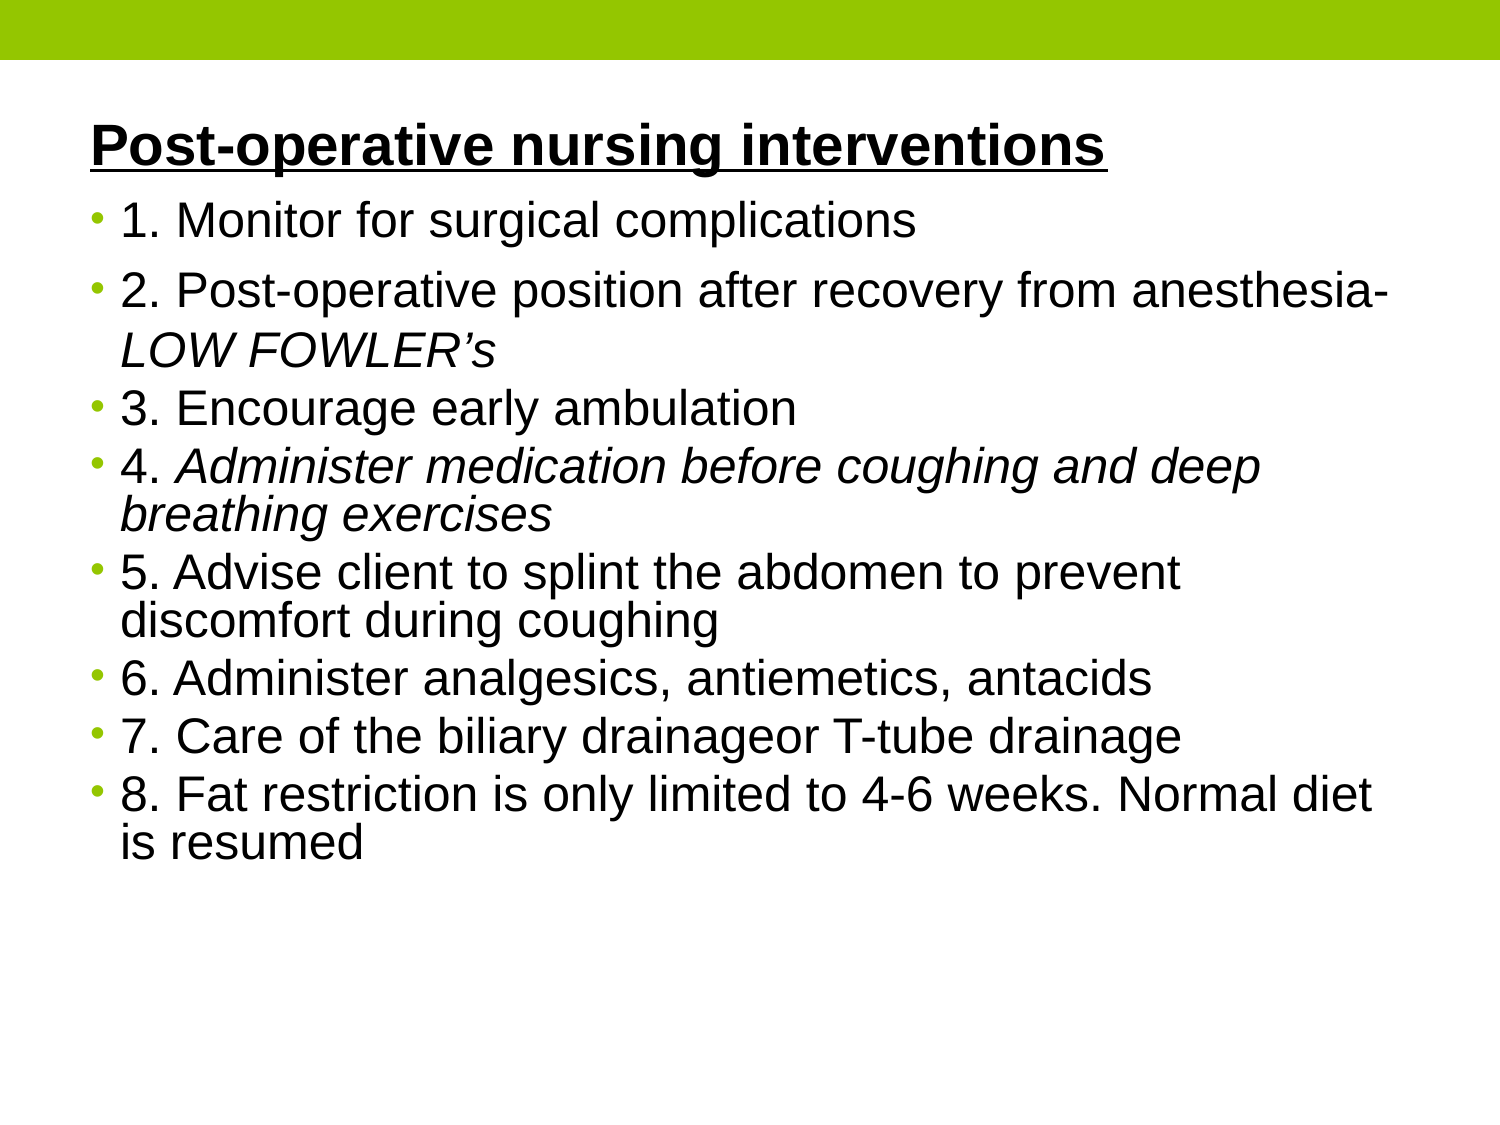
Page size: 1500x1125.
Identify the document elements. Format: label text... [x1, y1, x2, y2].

list Post-operative nursing interventions 1. Monitor for surgical complications 2. Post-operative position after recovery from anesthesia- LOW FOWLER’s 3. Encourage early ambulation 4. Administer medication before coughing and deep breathing exercises 5. Advise client to splint the abdomen to prevent discomfort during coughing 6. Administer analgesics, antiemetics, antacids 7. Care of the biliary drainageor T-tube drainage 8. Fat restriction is only limited to 4-6 weeks. Normal diet is resumed [75, 99, 1425, 1063]
